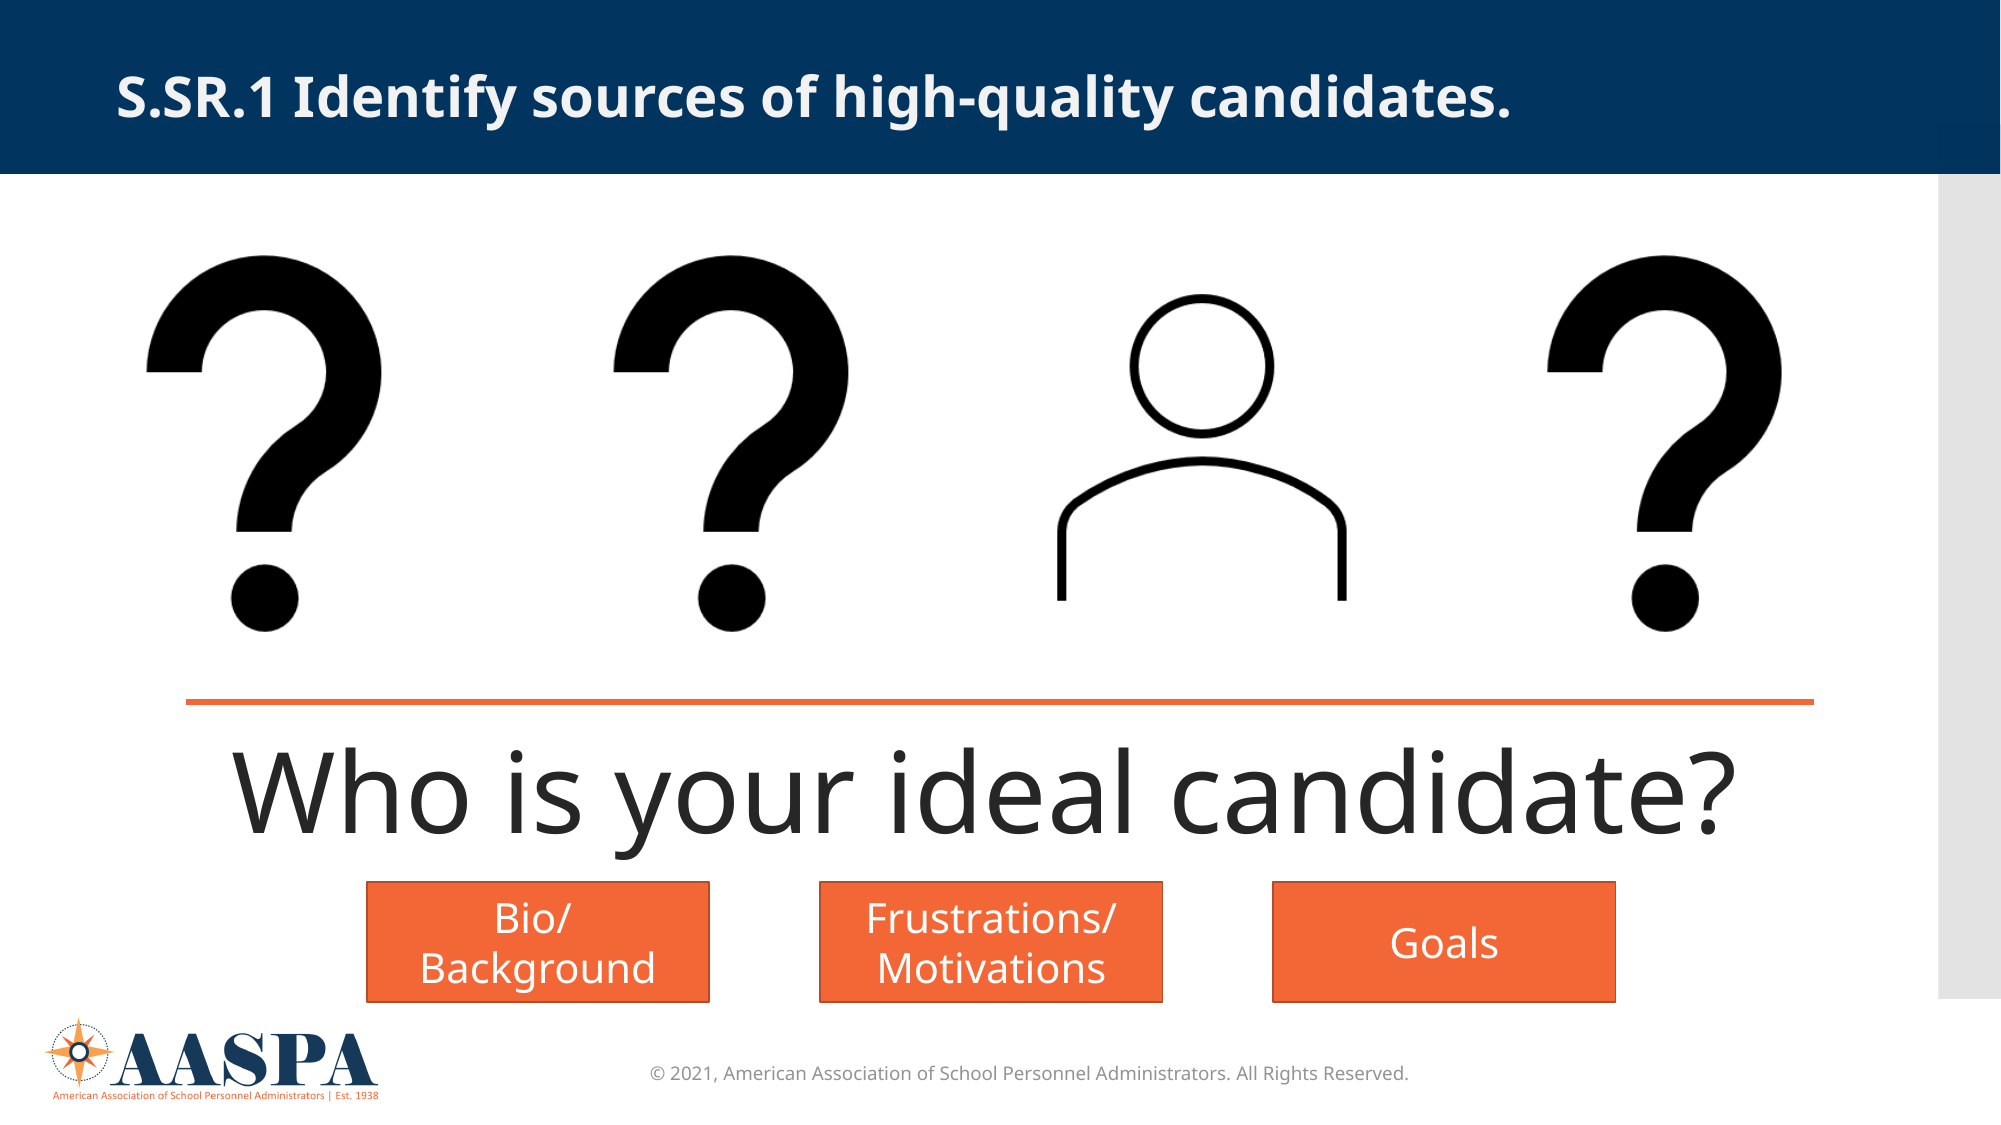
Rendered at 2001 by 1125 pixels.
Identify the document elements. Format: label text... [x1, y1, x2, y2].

list S.SR.1 Identify sources of high-quality candidates. [101, 49, 1835, 149]
picture [1444, 223, 1886, 665]
picture [0, 0, 2001, 174]
picture [42, 1015, 380, 1103]
text_box Bio/ Background [366, 881, 710, 1003]
text_box Goals [1272, 881, 1616, 1003]
picture [985, 230, 1419, 665]
text_box Frustrations/ Motivations [819, 881, 1163, 1003]
picture [43, 223, 485, 665]
text_box Who is your ideal candidate? [105, 704, 1895, 866]
picture [510, 223, 952, 665]
text_box © 2021, American Association of School Personnel Administrators. All Rights Reserved. [634, 1042, 1605, 1103]
